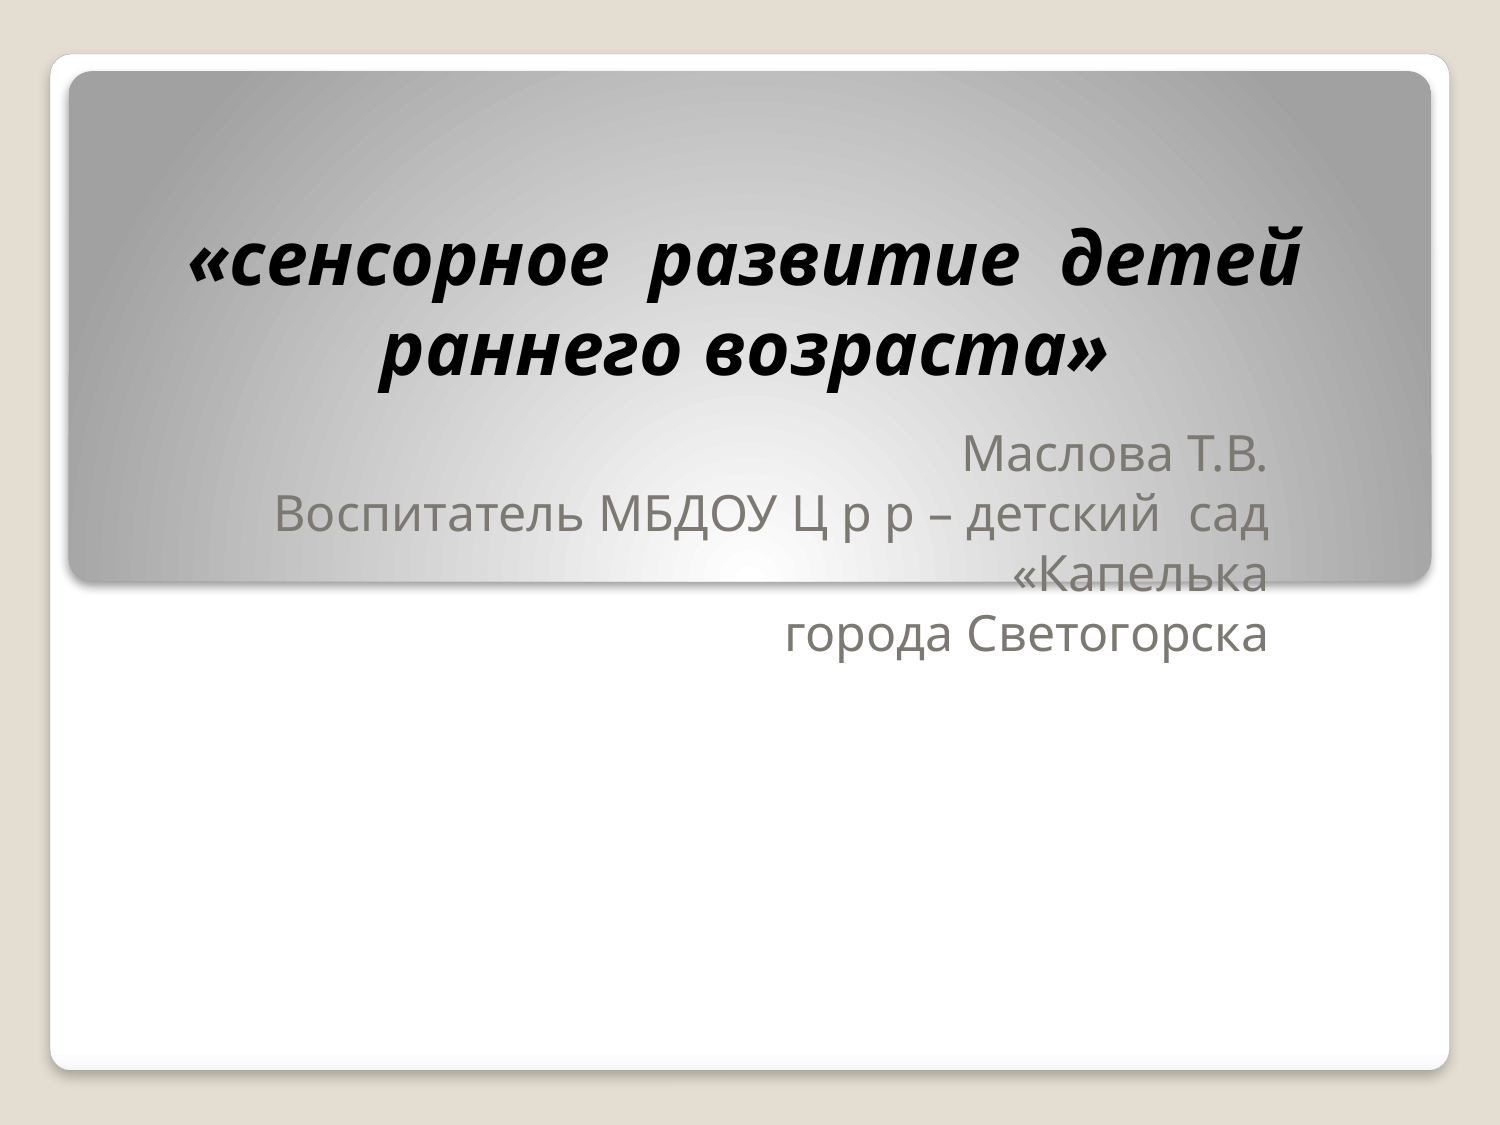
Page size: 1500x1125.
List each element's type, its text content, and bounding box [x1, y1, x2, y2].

subtitle Маслова Т.В. Воспитатель МБДОУ Ц р р – детский сад «Капелька города Светогорска [234, 421, 1285, 710]
title «сенсорное развитие детей раннего возраста» [70, 199, 1421, 399]
